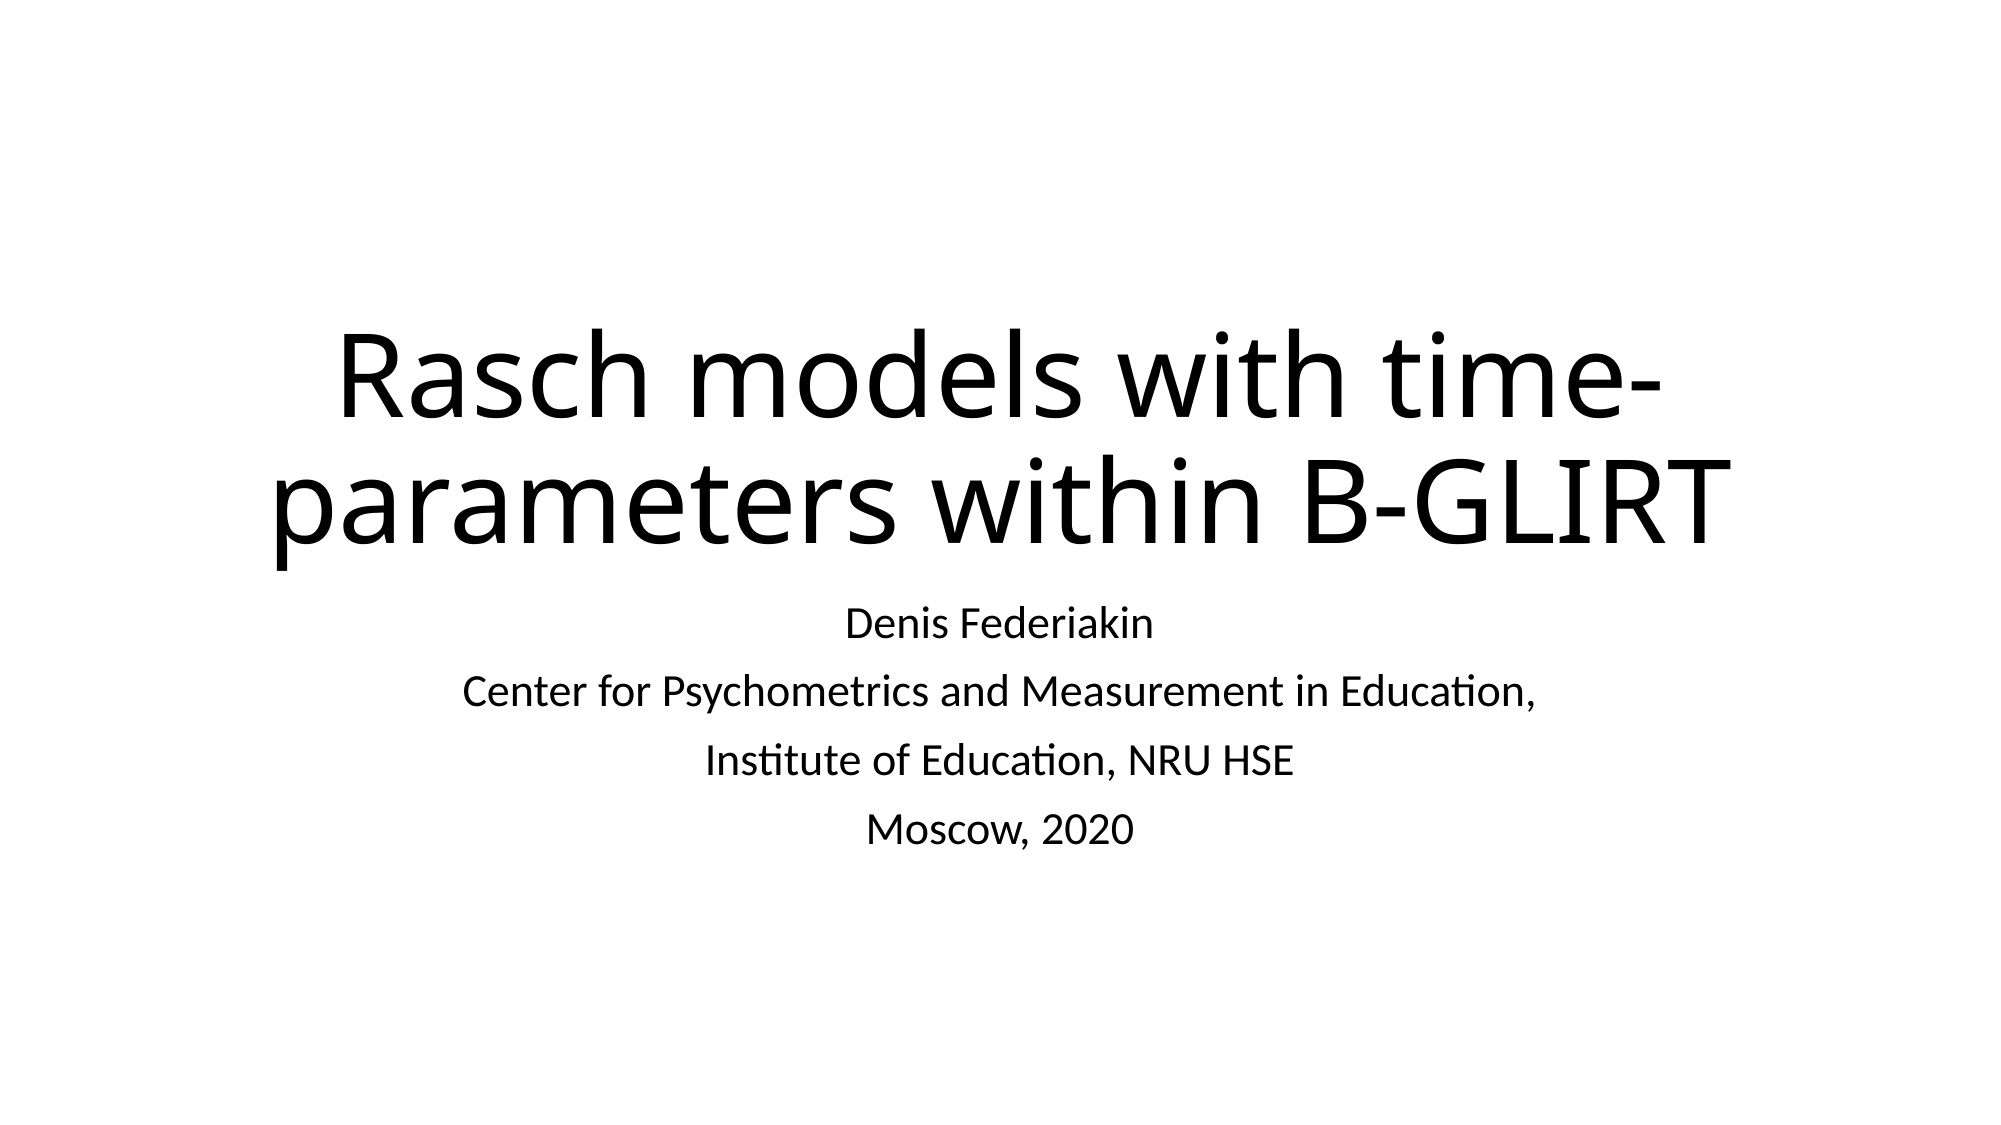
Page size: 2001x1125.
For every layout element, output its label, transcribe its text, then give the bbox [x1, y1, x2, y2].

title Rasch models with time-parameters within B-GLIRT [249, 184, 1750, 576]
subtitle Denis Federiakin Center for Psychometrics and Measurement in Education, Institute of Education, NRU HSE Moscow, 2020 [249, 590, 1750, 863]
